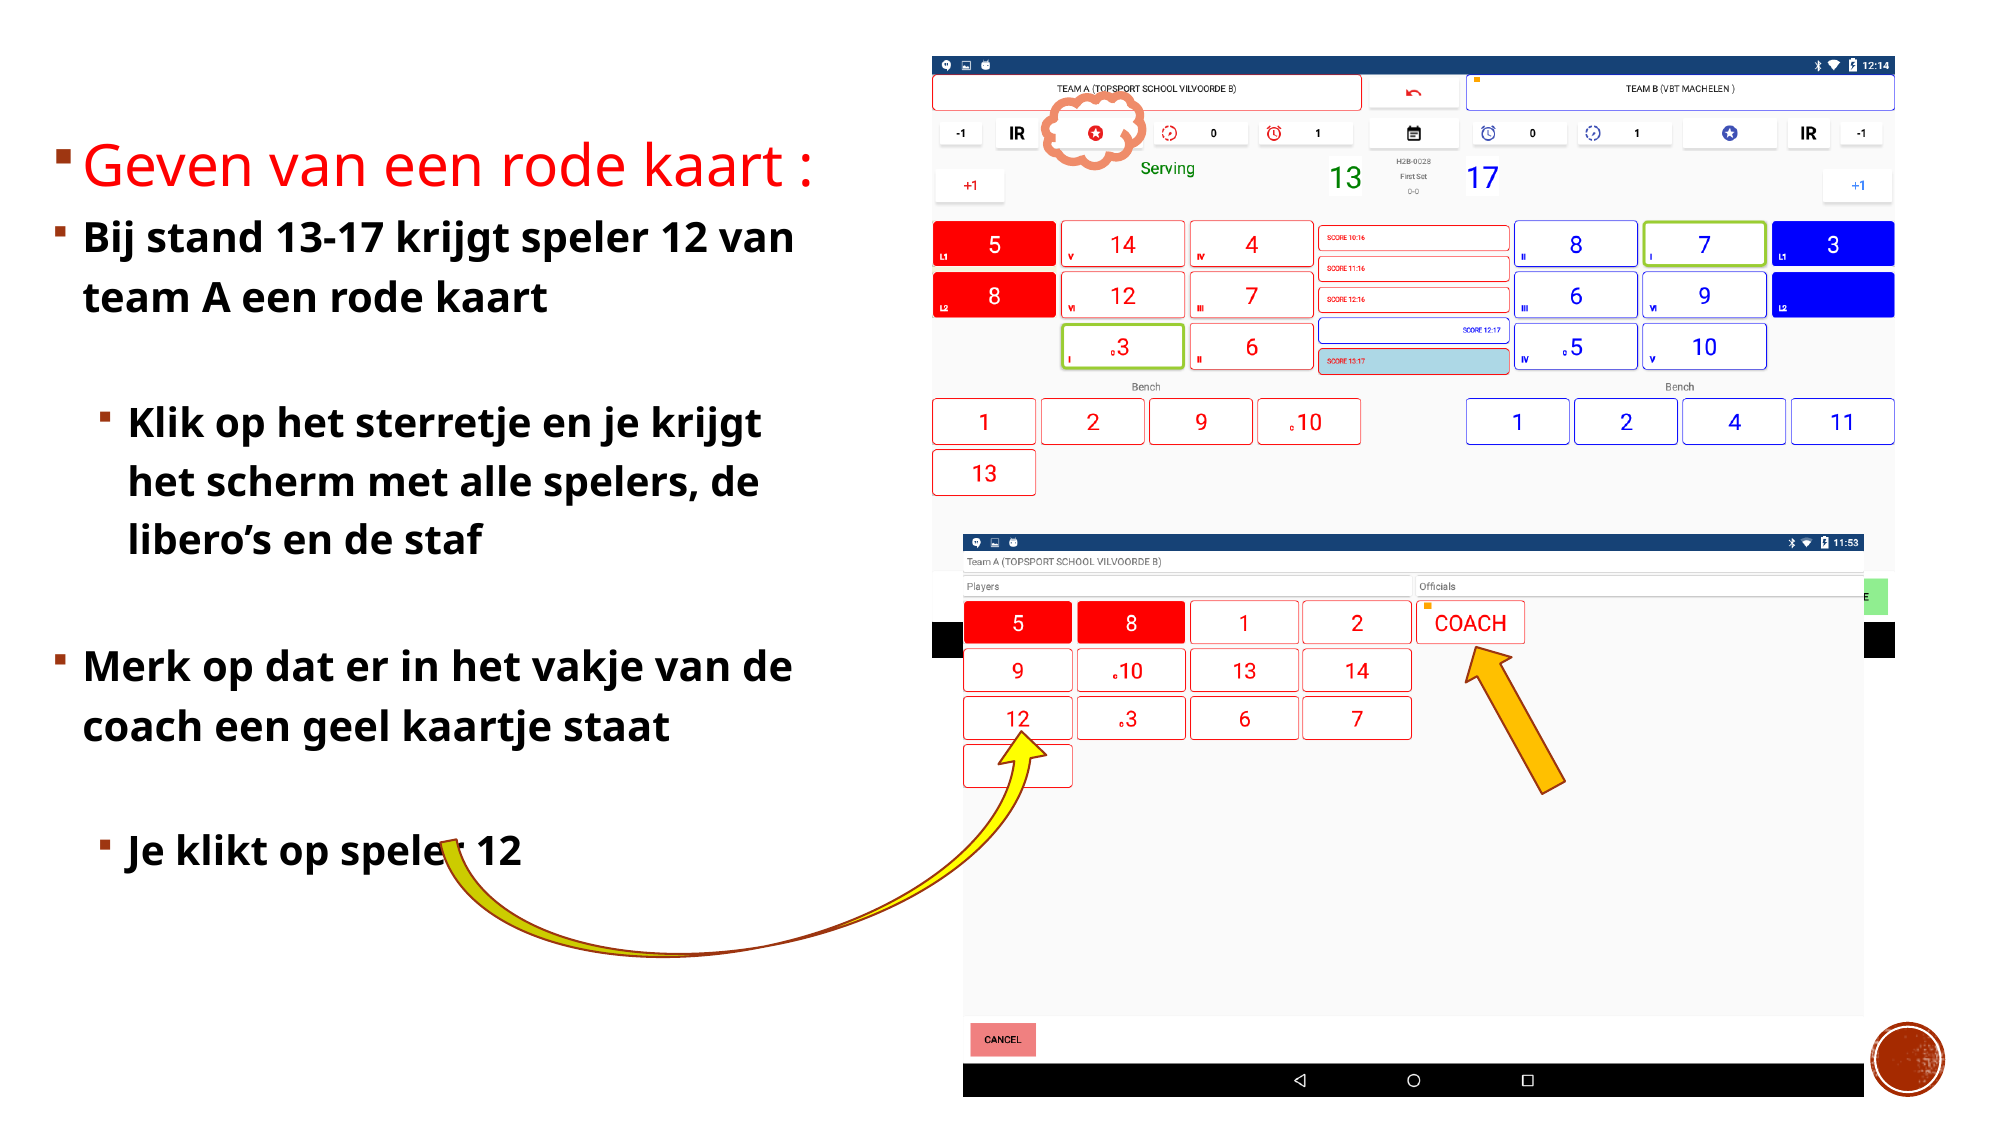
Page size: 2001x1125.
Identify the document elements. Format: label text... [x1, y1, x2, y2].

text_box [439, 838, 962, 959]
picture [932, 56, 1895, 1097]
text_box Geven van een rode kaart : Bij stand 13-17 krijgt speler 12 van team A een rode kaart Klik op het sterretje en je krijgt het scherm met alle spelers, de libero’s en de staf Merk op dat er in het vakje van de coach een geel kaartje staat Je klikt op speler 12 [37, 106, 844, 985]
